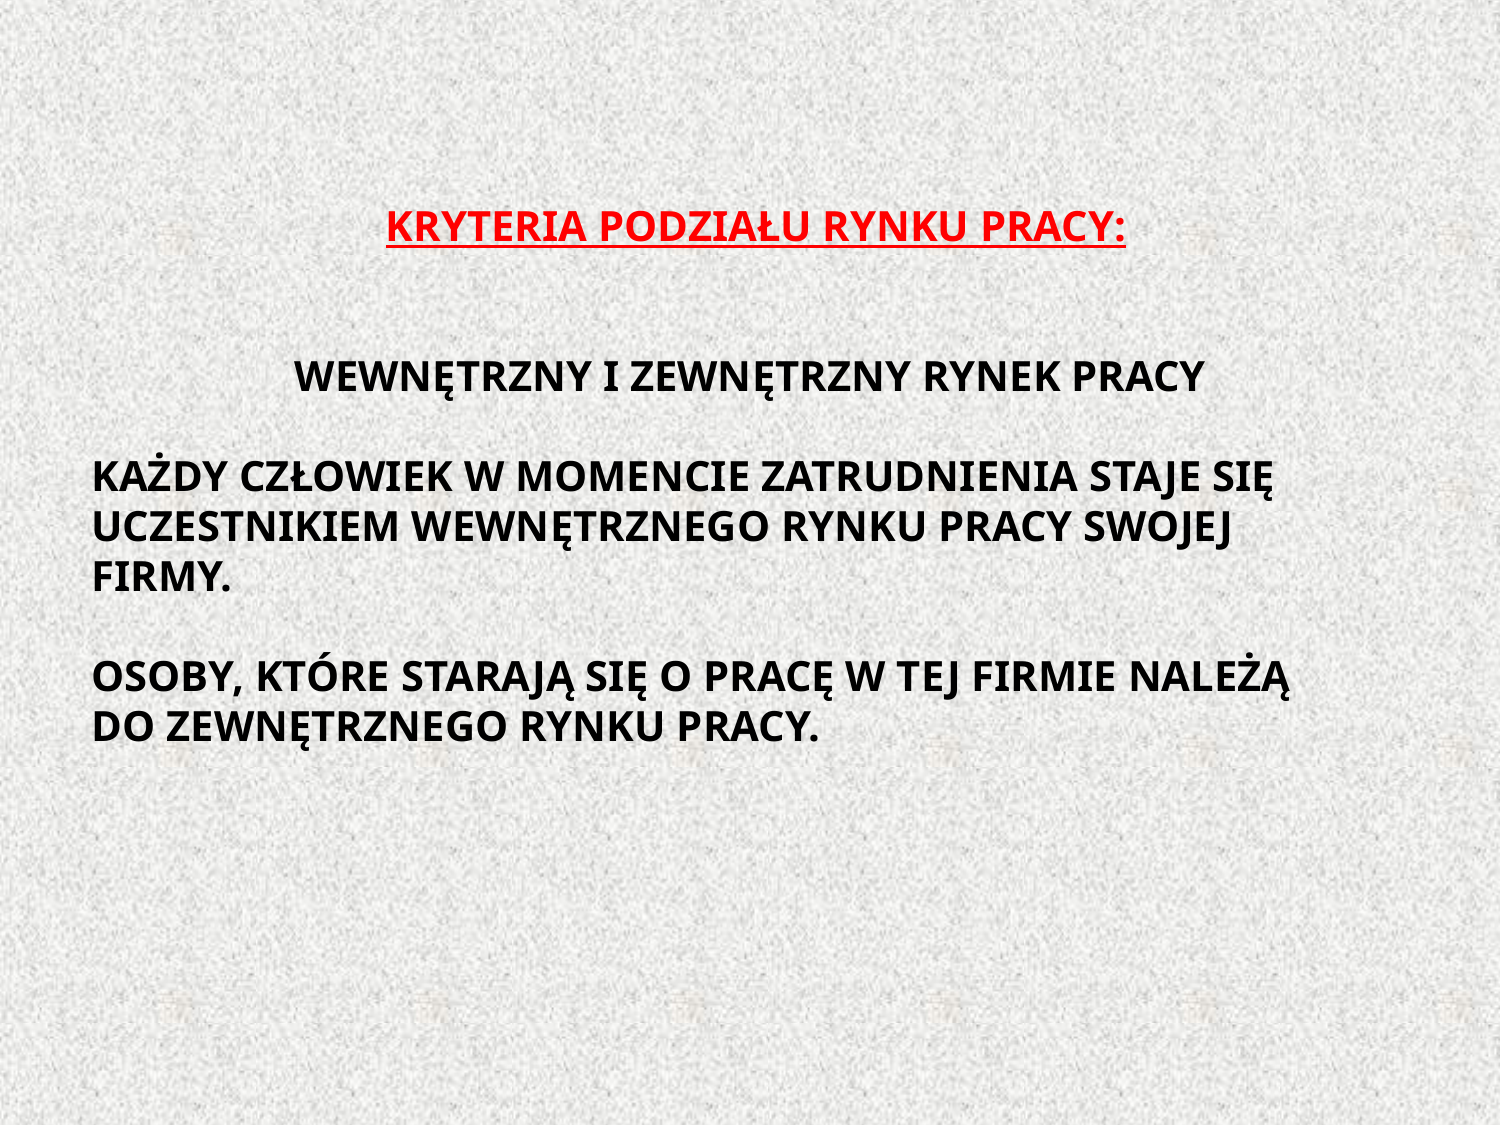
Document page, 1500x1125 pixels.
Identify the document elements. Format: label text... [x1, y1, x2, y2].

text_box KRYTERIA PODZIAŁU RYNKU PRACY: WEWNĘTRZNY I ZEWNĘTRZNY RYNEK PRACY KAŻDY CZŁOWIEK W MOMENCIE ZATRUDNIENIA STAJE SIĘ UCZESTNIKIEM WEWNĘTRZNEGO RYNKU PRACY SWOJEJ FIRMY. OSOBY, KTÓRE STARAJĄ SIĘ O PRACĘ W TEJ FIRMIE NALEŻĄ DO ZEWNĘTRZNEGO RYNKU PRACY. [76, 192, 1436, 808]
picture [0, 0, 1500, 1125]
